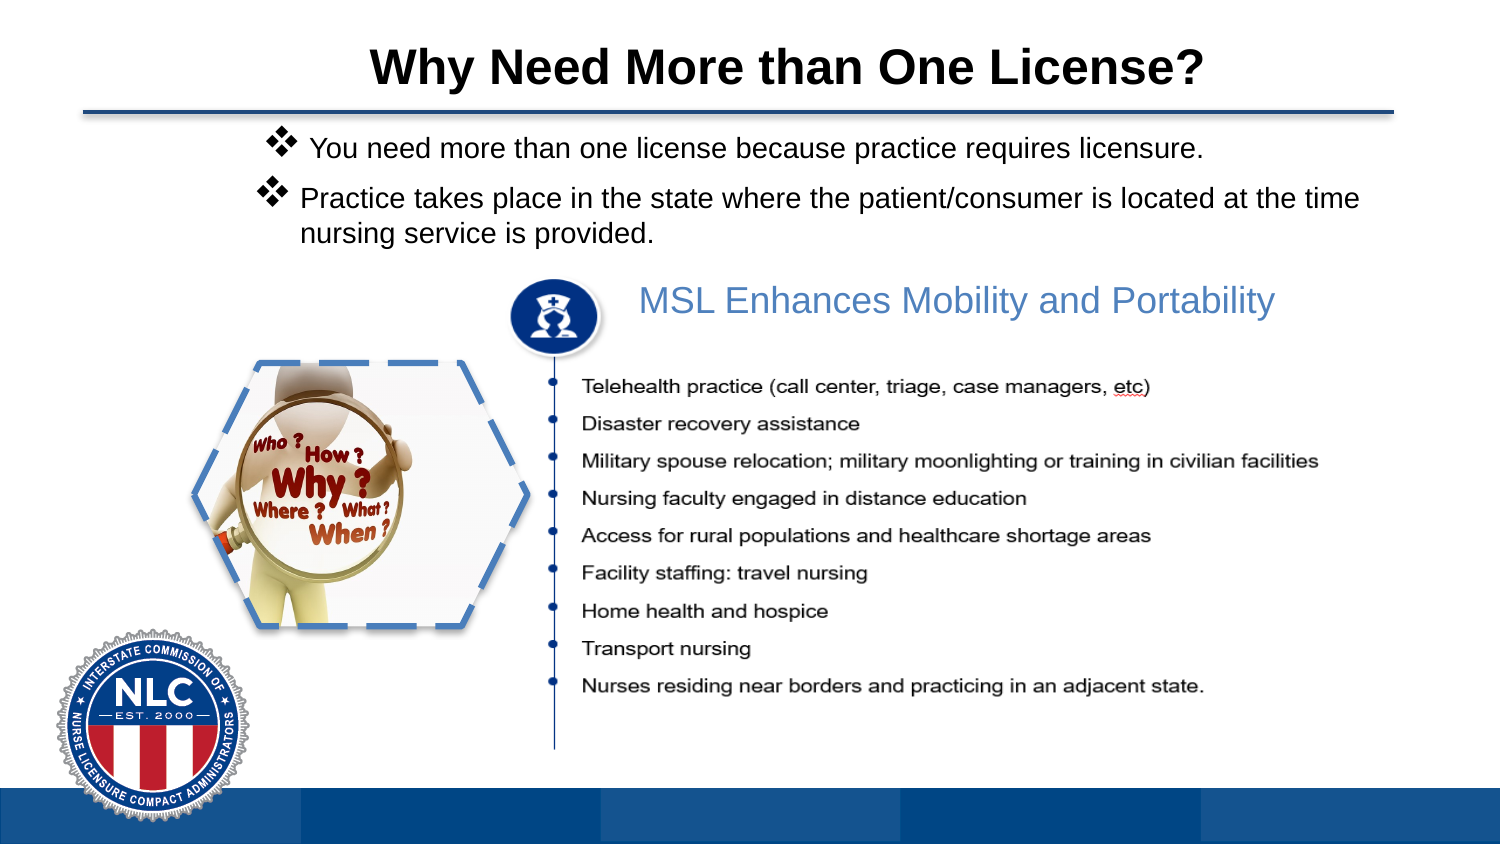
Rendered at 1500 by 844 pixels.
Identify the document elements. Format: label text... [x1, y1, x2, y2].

text_box You need more than one license because practice requires licensure. [247, 123, 1235, 172]
title Why Need More than One License? [0, 3, 1470, 121]
picture [0, 0, 1500, 844]
text_box [193, 362, 493, 628]
text_box Practice takes place in the state where the patient/consumer is located at the time nursing service is provided. [238, 172, 1454, 258]
